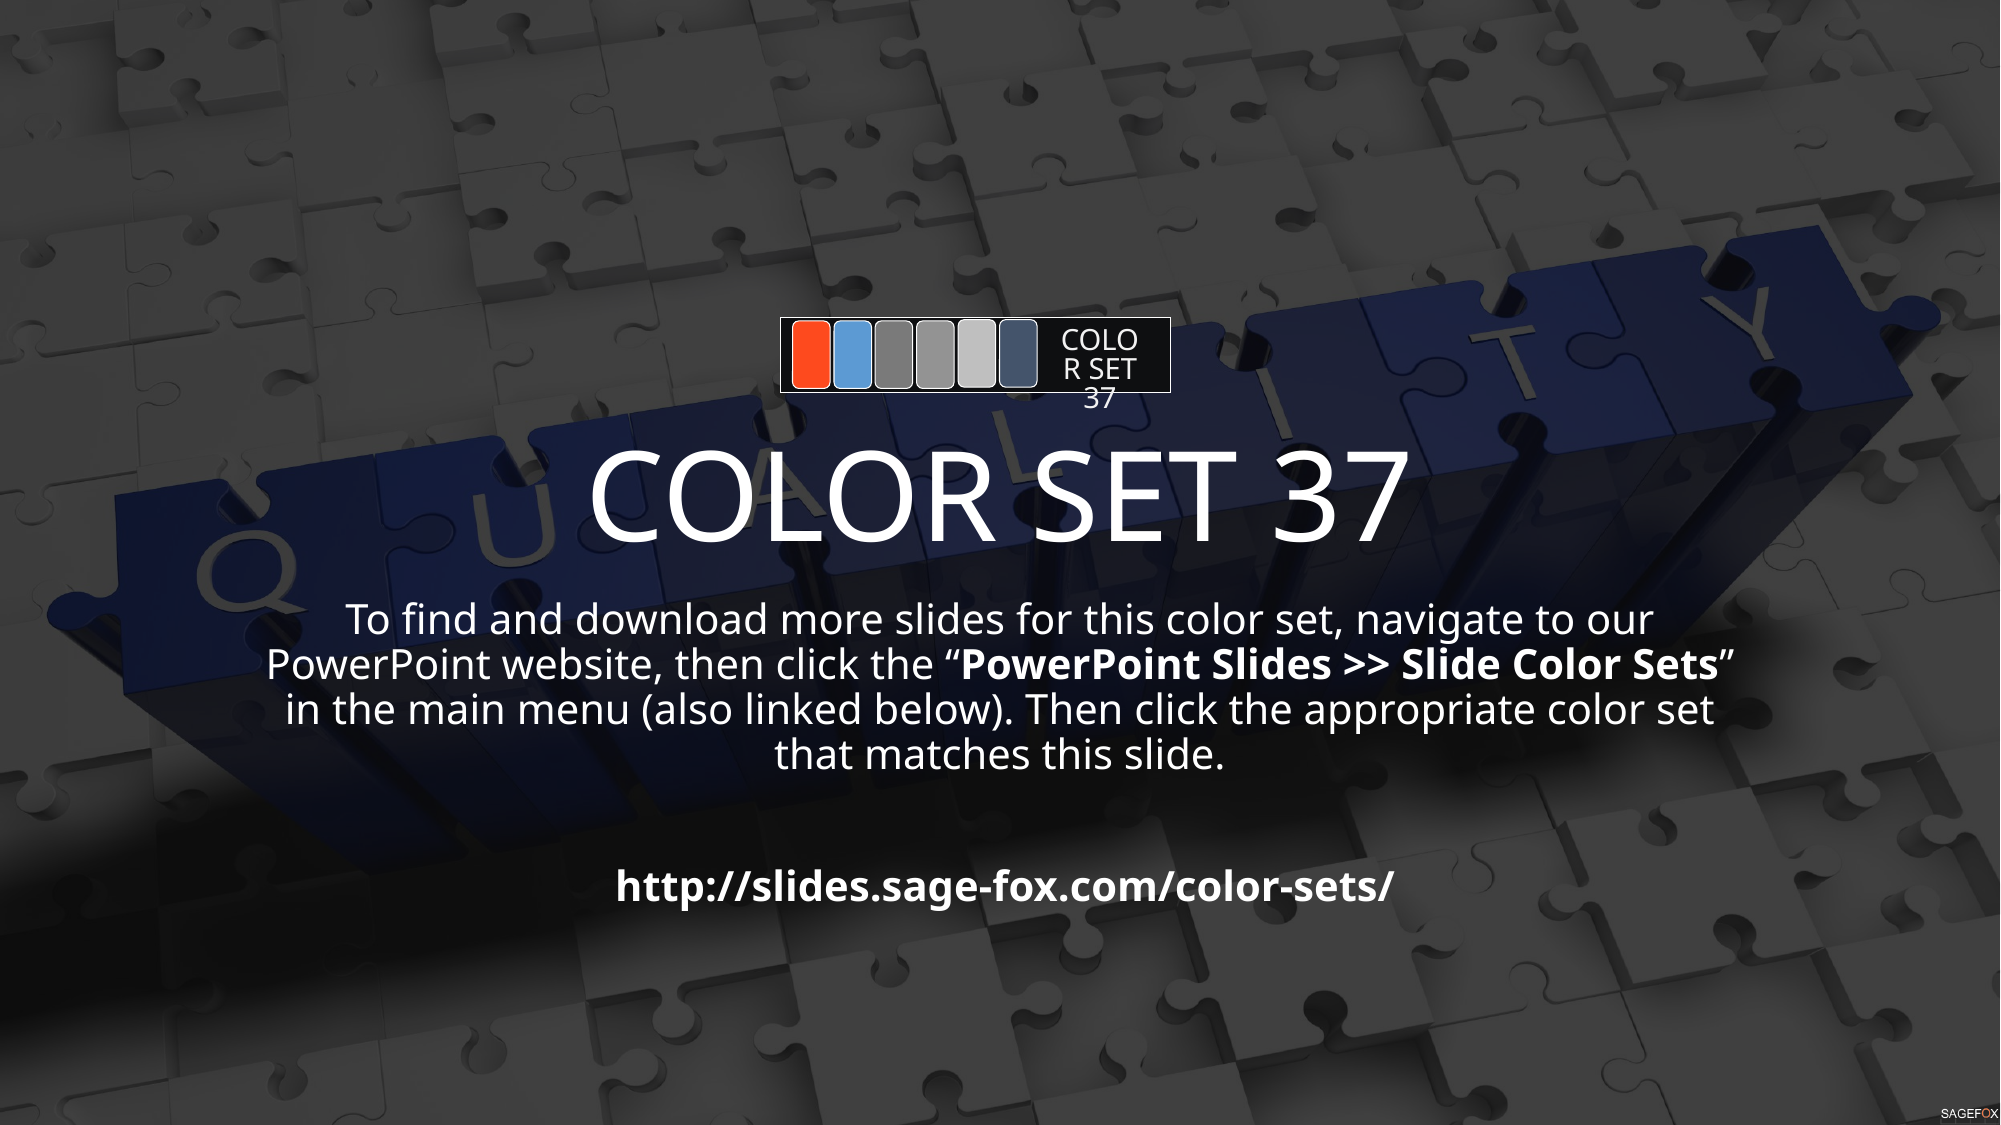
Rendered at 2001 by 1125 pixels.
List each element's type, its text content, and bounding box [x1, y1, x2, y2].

subtitle To find and download more slides for this color set, navigate to our PowerPoint website, then click the “PowerPoint Slides >> Slide Color Sets” in the main menu (also linked below). Then click the appropriate color set that matches this slide. http://slides.sage-fox.com/color-sets/ [249, 590, 1750, 863]
picture [0, 0, 2001, 1125]
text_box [780, 317, 1171, 395]
title COLOR SET 37 [249, 184, 1750, 576]
